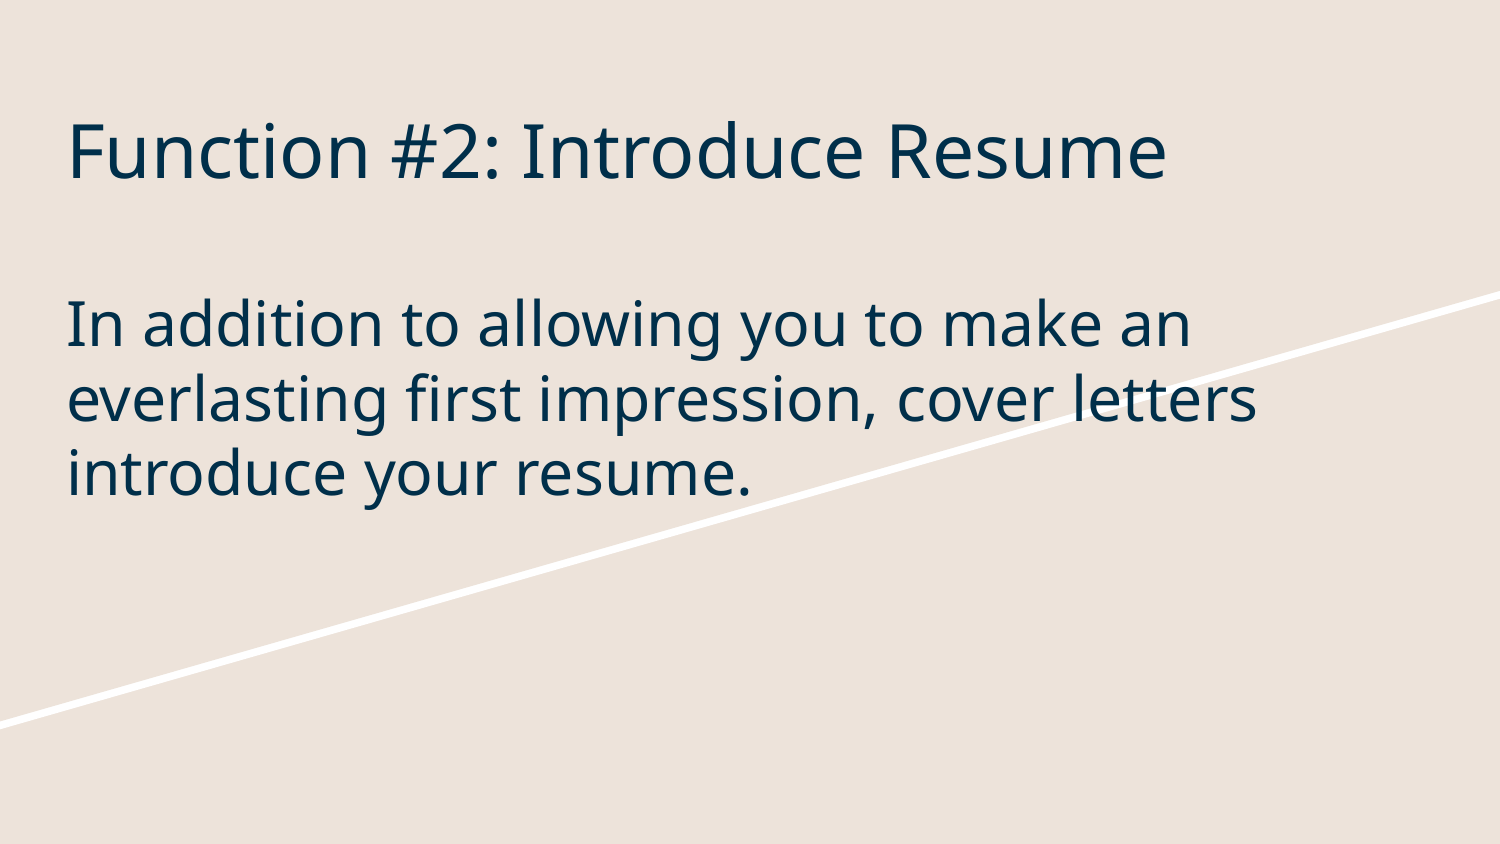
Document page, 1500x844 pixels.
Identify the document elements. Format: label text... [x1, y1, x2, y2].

title Function #2: Introduce Resume In addition to allowing you to make an everlasting first impression, cover letters introduce your resume. [51, 88, 1449, 299]
